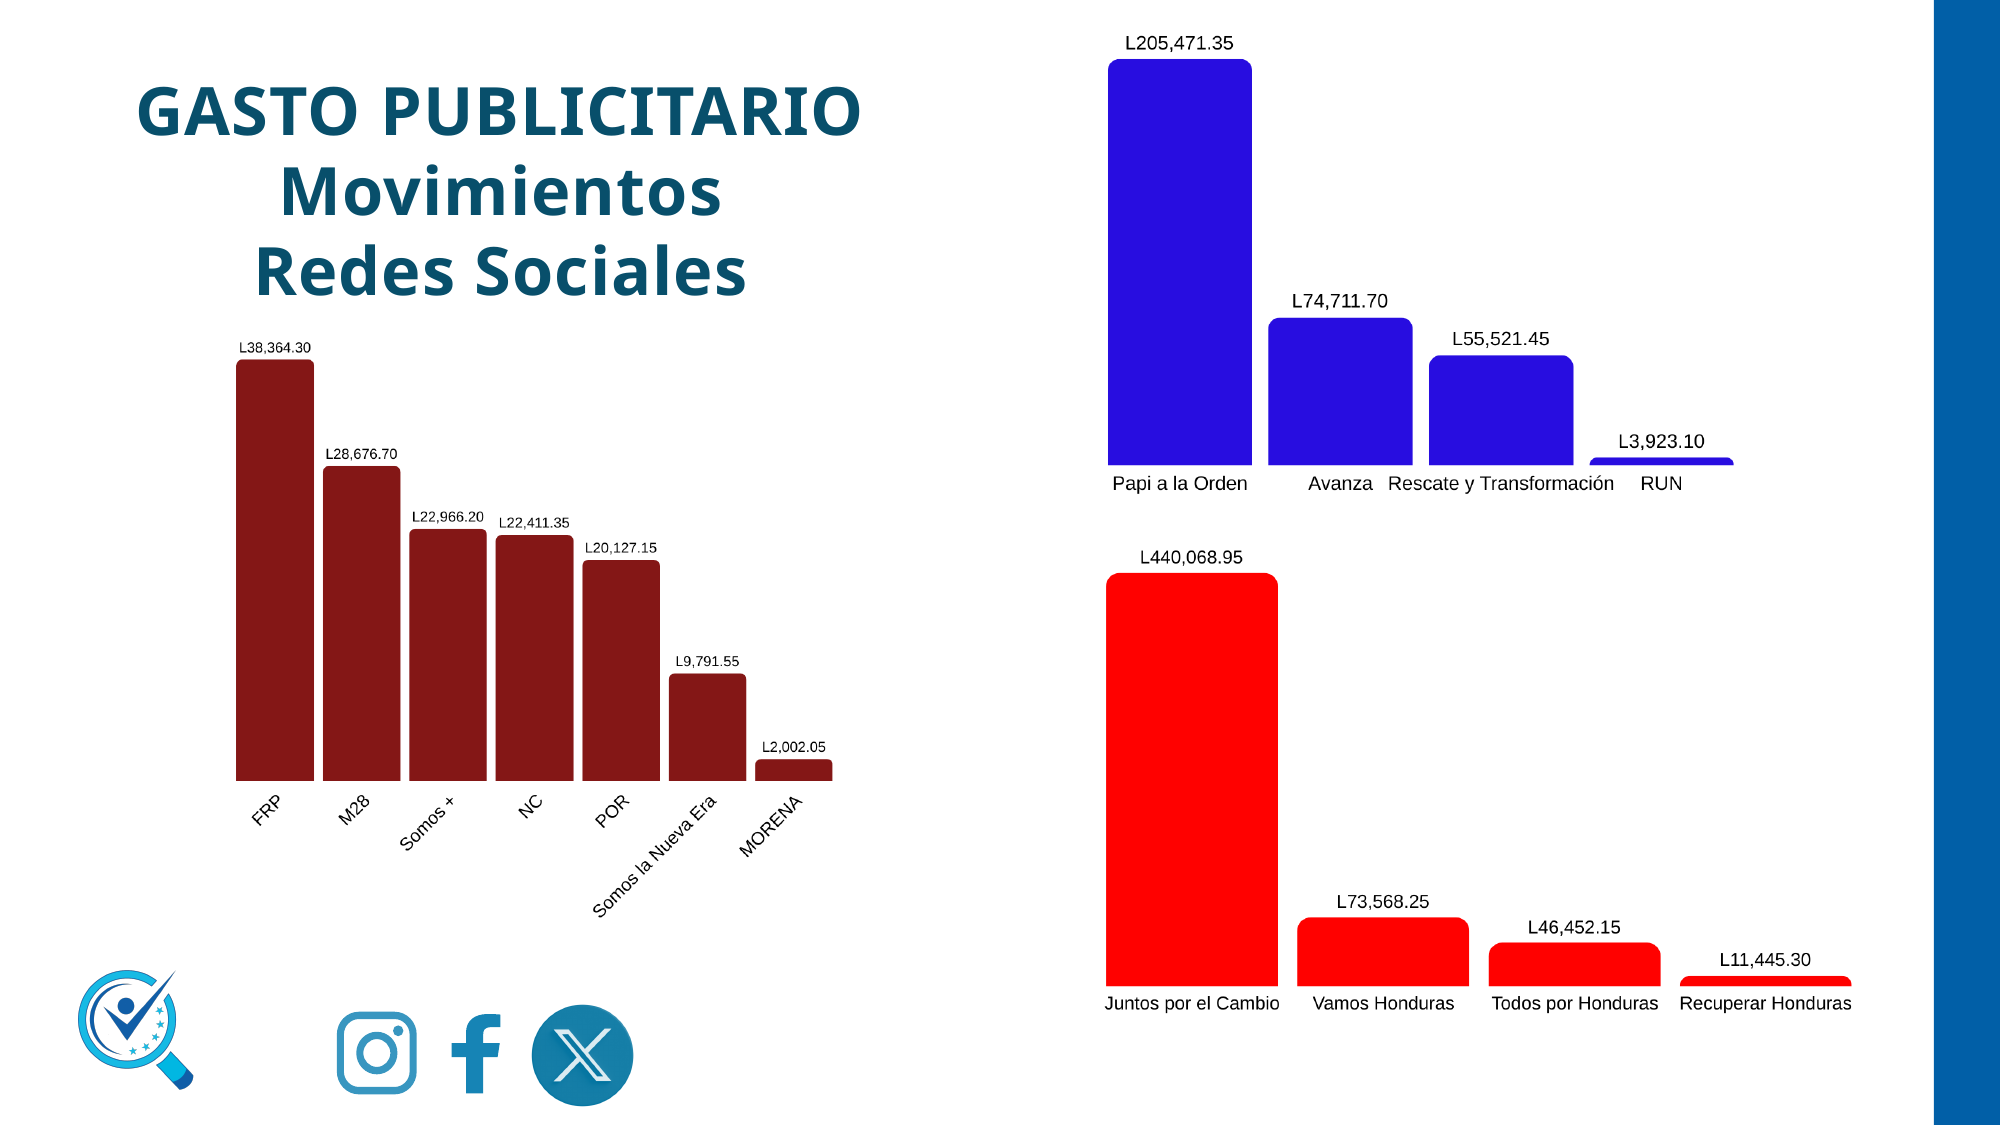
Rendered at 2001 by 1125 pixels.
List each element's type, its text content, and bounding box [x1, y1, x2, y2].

picture [1094, 547, 1853, 1015]
picture [228, 338, 834, 922]
picture [1094, 19, 1735, 500]
text_box [451, 1014, 501, 1094]
text_box GASTO PUBLICITARIO Movimientos Redes Sociales [96, 61, 905, 316]
picture [73, 961, 199, 1102]
picture [530, 1003, 635, 1108]
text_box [336, 1011, 418, 1095]
text_box [1932, 0, 2000, 1125]
